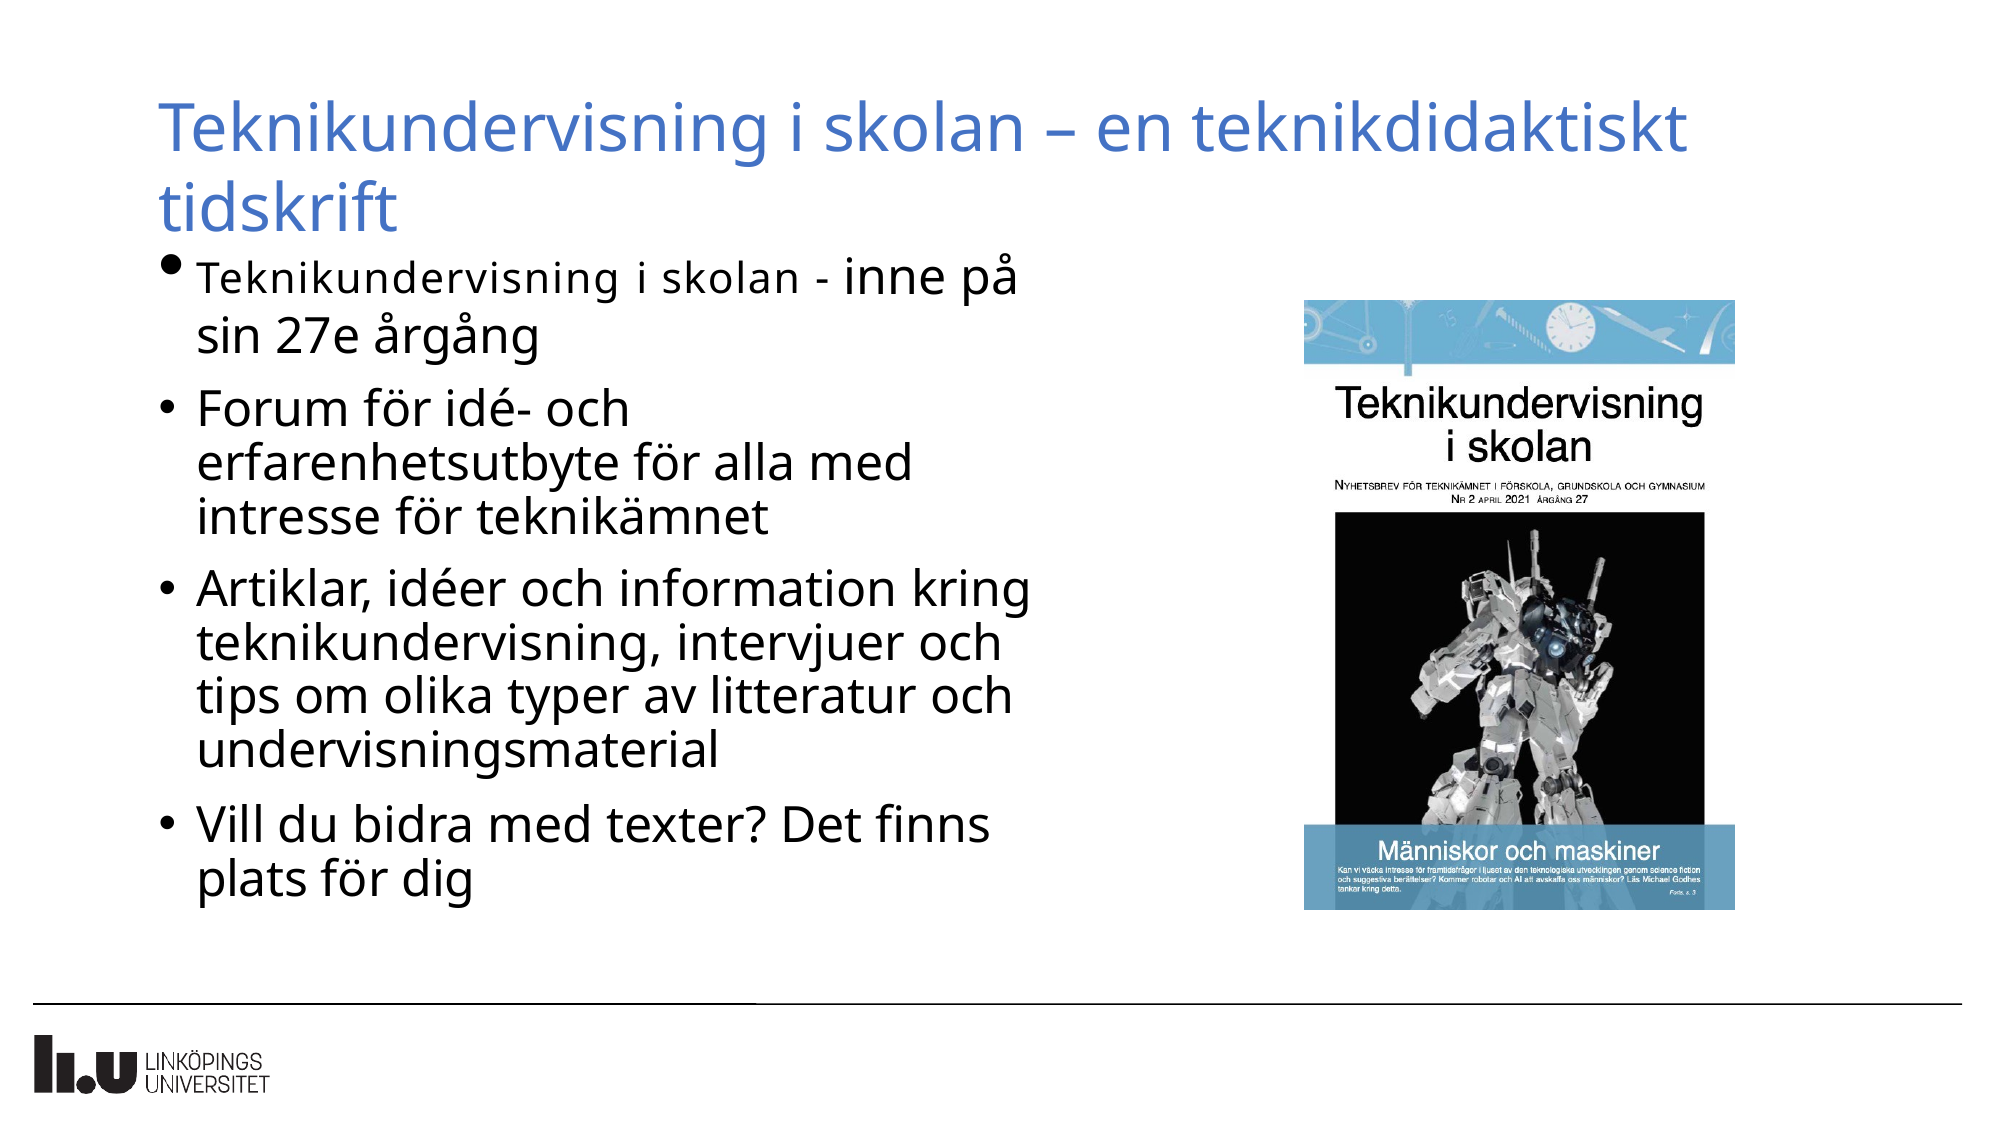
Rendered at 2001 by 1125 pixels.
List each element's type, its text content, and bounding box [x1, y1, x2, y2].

picture [1304, 299, 1736, 910]
title Teknikundervisning i skolan – en teknikdidaktiskt tidskrift [146, 68, 1853, 273]
picture [162, 1052, 174, 1070]
picture [161, 1075, 173, 1093]
picture [76, 1052, 137, 1094]
picture [146, 1075, 158, 1093]
text_box Teknikundervisning i skolan - inne på sin 27e årgång Forum för idé- och erfarenhetsutbyte för alla med intresse för teknikämnet Artiklar, idéer och information kring teknikundervisning, intervjuer och tips om olika typer av litteratur och undervisningsmaterial Vill du bidra med texter? Det finns plats för dig [156, 244, 1093, 907]
